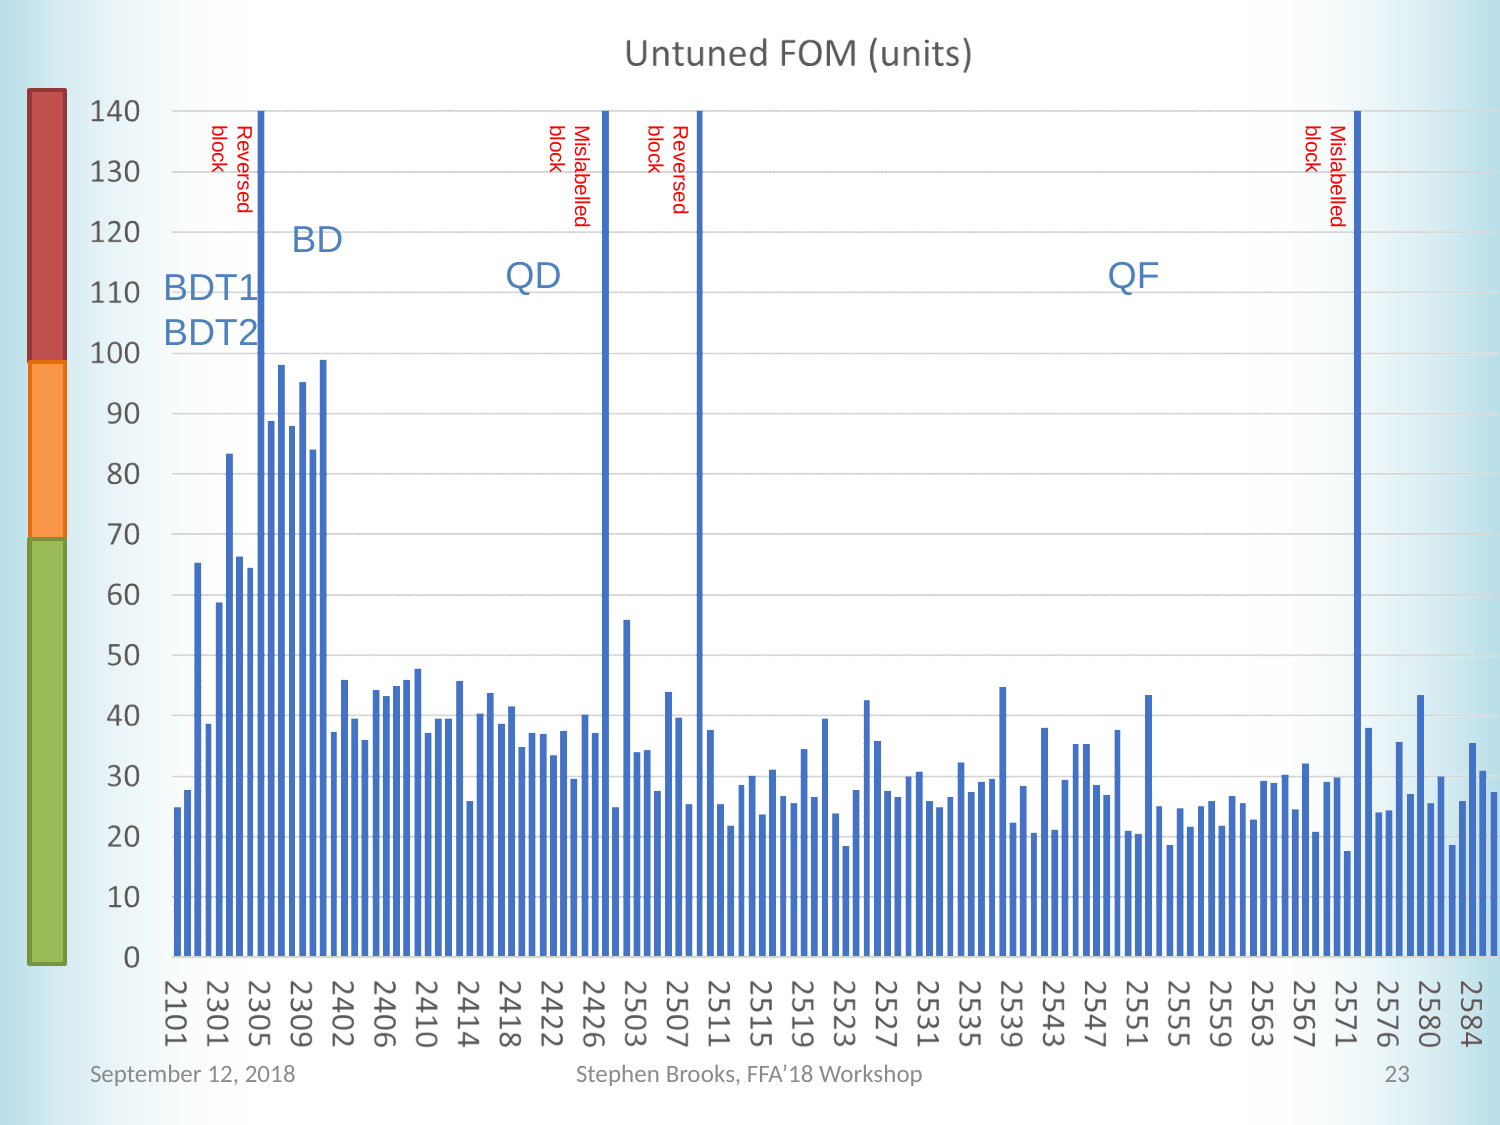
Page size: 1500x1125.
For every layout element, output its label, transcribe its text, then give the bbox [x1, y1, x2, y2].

picture [74, 11, 1500, 1063]
text_box [28, 360, 67, 537]
text_box [27, 88, 67, 364]
footer Stephen Brooks, FFA’18 Workshop [512, 1070, 988, 1103]
text_box [27, 537, 67, 966]
slide_number 23 [1074, 1070, 1425, 1103]
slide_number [75, 1069, 425, 1103]
